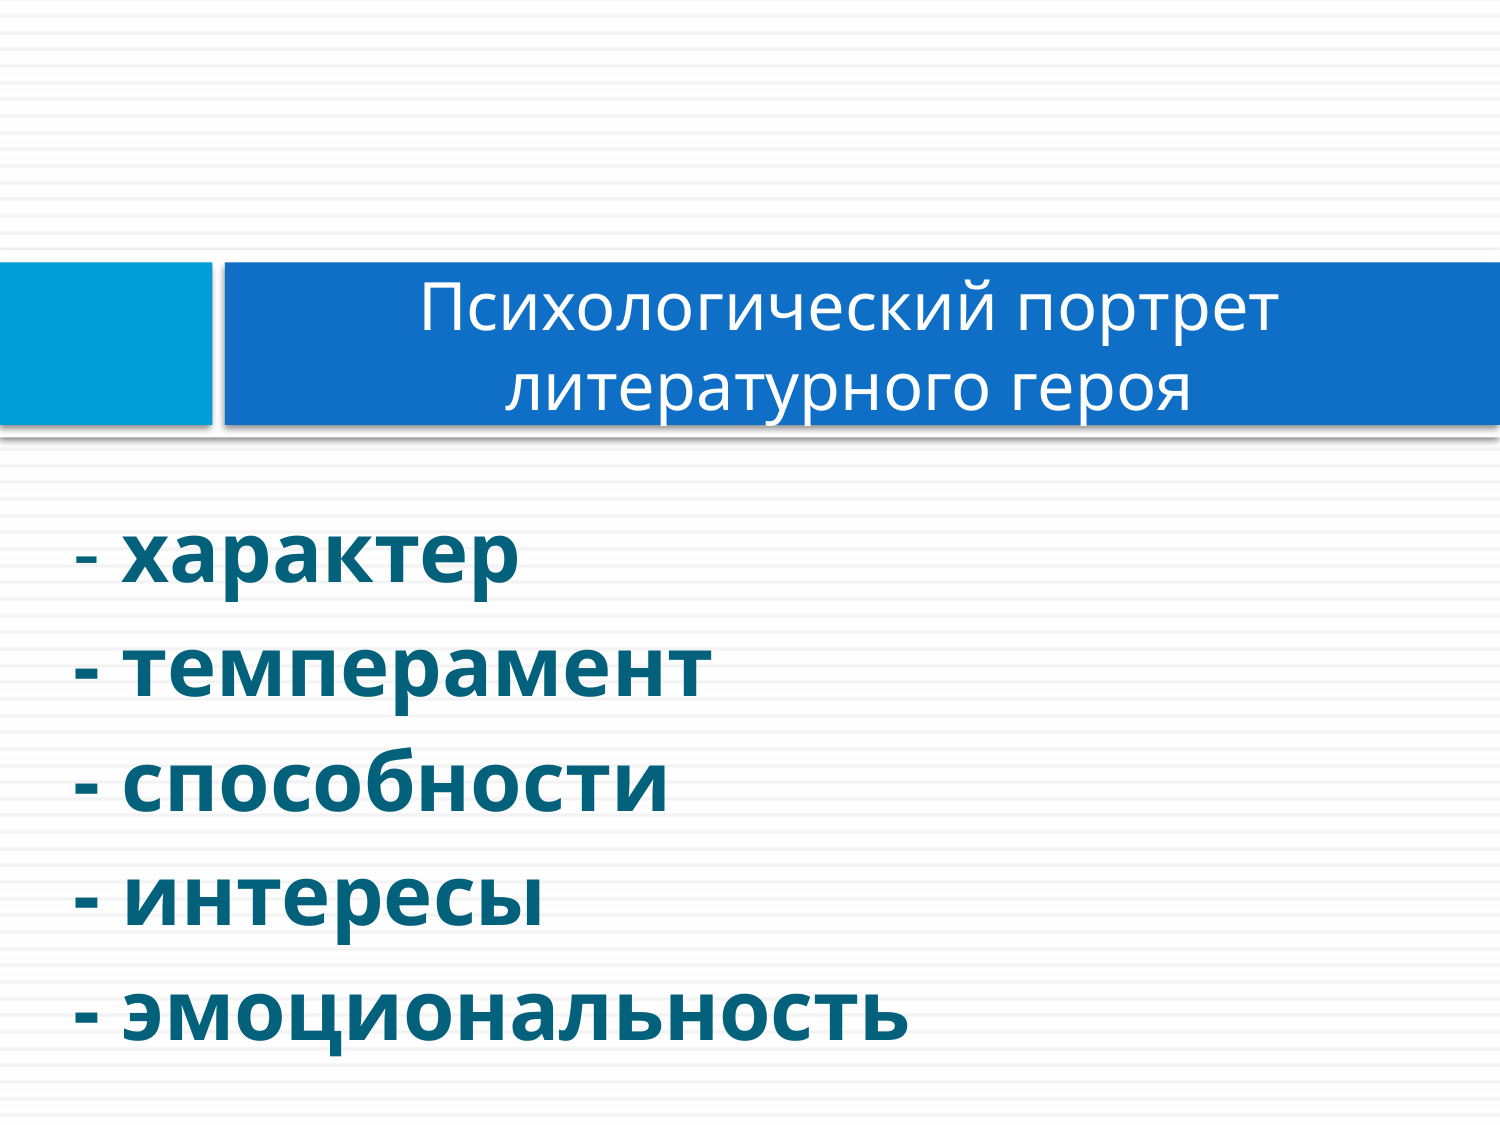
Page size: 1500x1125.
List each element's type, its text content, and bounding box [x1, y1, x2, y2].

title Психологический портрет литературного героя [225, 262, 1475, 425]
list - характер - темперамент - способности - интересы - эмоциональность [58, 421, 1394, 1125]
